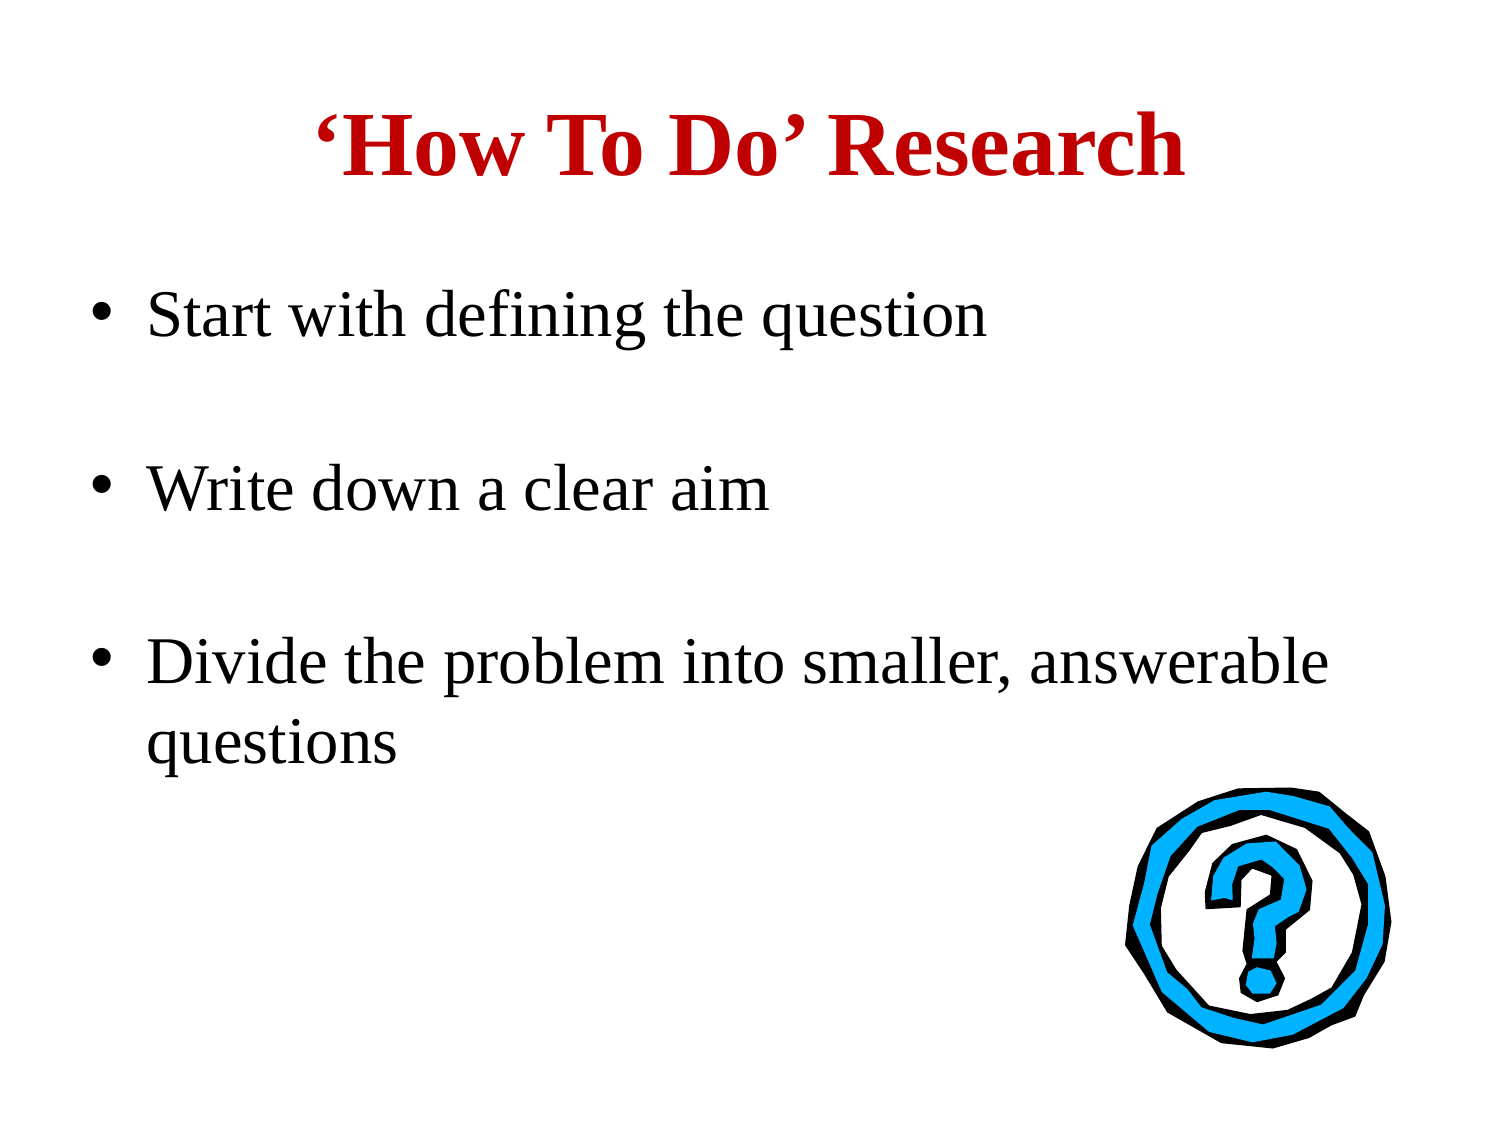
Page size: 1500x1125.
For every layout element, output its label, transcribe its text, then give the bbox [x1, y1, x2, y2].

picture [1124, 787, 1392, 1049]
list Start with defining the question Write down a clear aim Divide the problem into smaller, answerable questions [75, 262, 1425, 1005]
title ‘How To Do’ Research [75, 45, 1425, 233]
